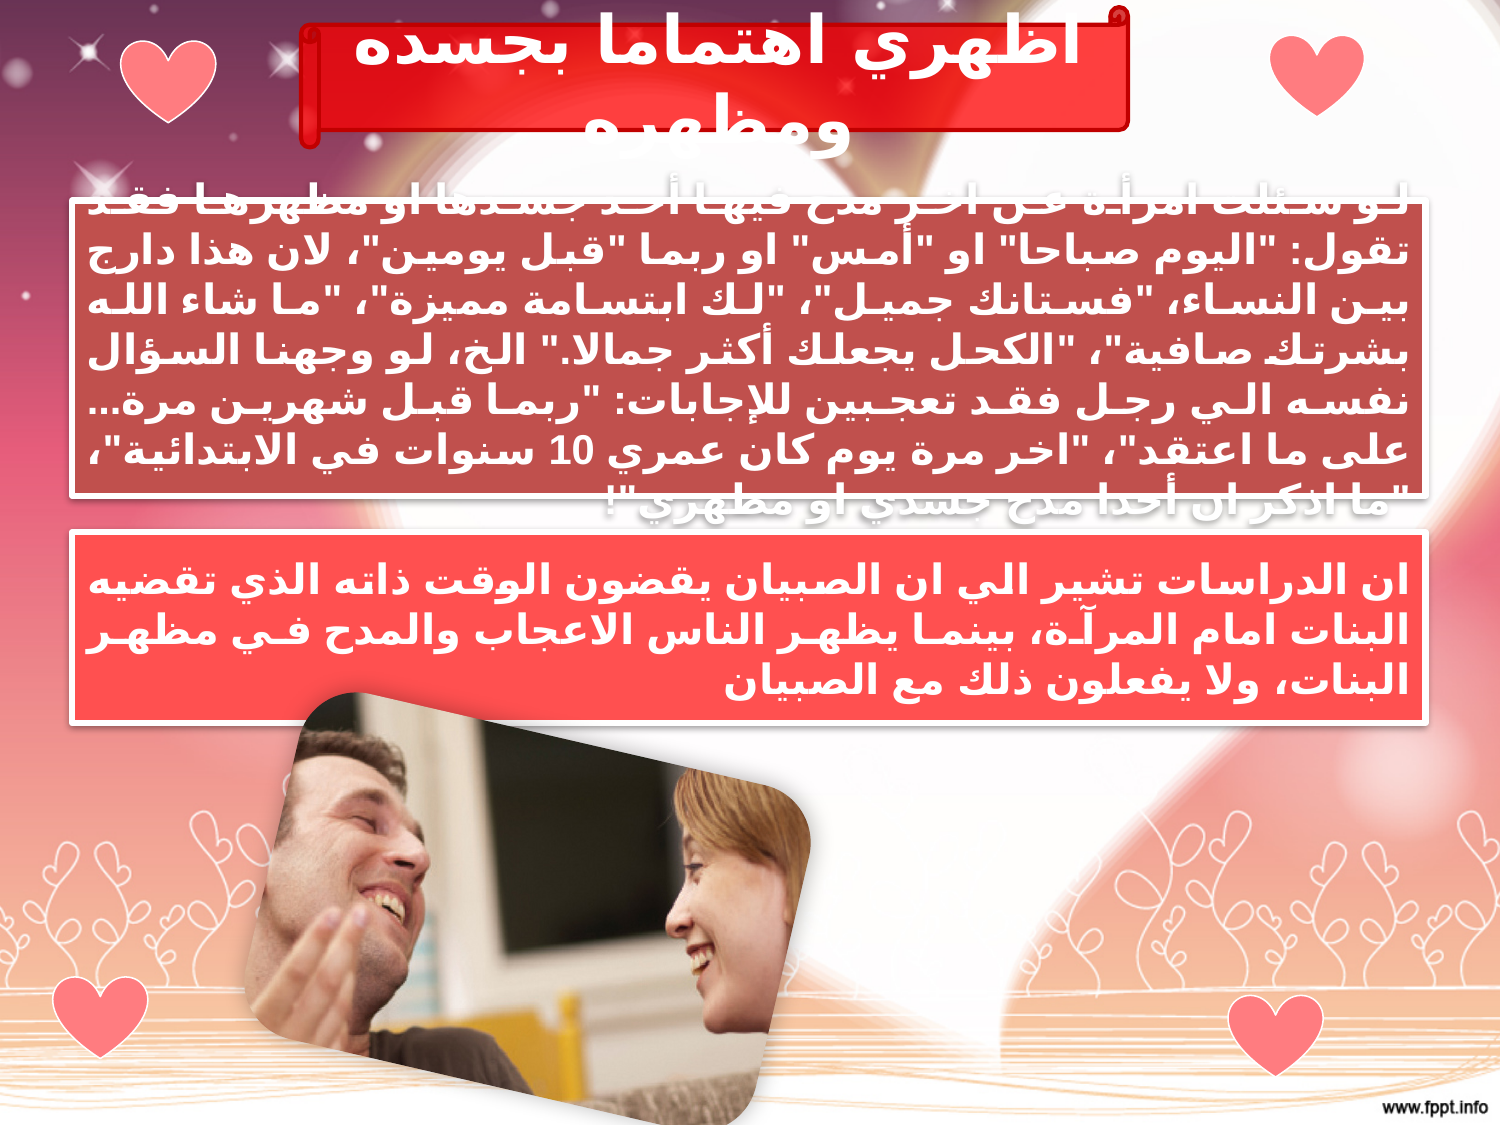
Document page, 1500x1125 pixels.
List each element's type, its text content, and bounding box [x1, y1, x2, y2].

text_box [1228, 995, 1324, 1078]
text_box [1269, 35, 1365, 117]
text_box لو سئلت امرأة عن اخر مدح فيها أحد جسدها او مظهرها فقد تقول: "اليوم صباحا" او "أمس" او ربما "قبل يومين"، لان هذا دارج بين النساء، "فستانك جميل"، "لك ابتسامة مميزة"، "ما شاء الله بشرتك صافية"، "الكحل يجعلك أكثر جمالا." الخ، لو وجهنا السؤال نفسه الي رجل فقد تعجبين للإجابات: "ربما قبل شهرين مرة... على ما اعتقد"، "اخر مرة يوم كان عمري 10 سنوات في الابتدائية"، "ما اذكر ان أحدا مدح جسدي او مظهري"! [72, 200, 1426, 496]
text_box [120, 41, 216, 123]
text_box [52, 976, 148, 1059]
picture [0, 0, 1500, 1125]
text_box ان الدراسات تشير الي ان الصبيان يقضون الوقت ذاته الذي تقضيه البنات امام المرآة، بينما يظهر الناس الاعجاب والمدح في مظهر البنات، ولا يفعلون ذلك مع الصبيان [72, 532, 1426, 724]
text_box اظهري اهتماما بجسده ومظهره [301, 7, 1128, 148]
